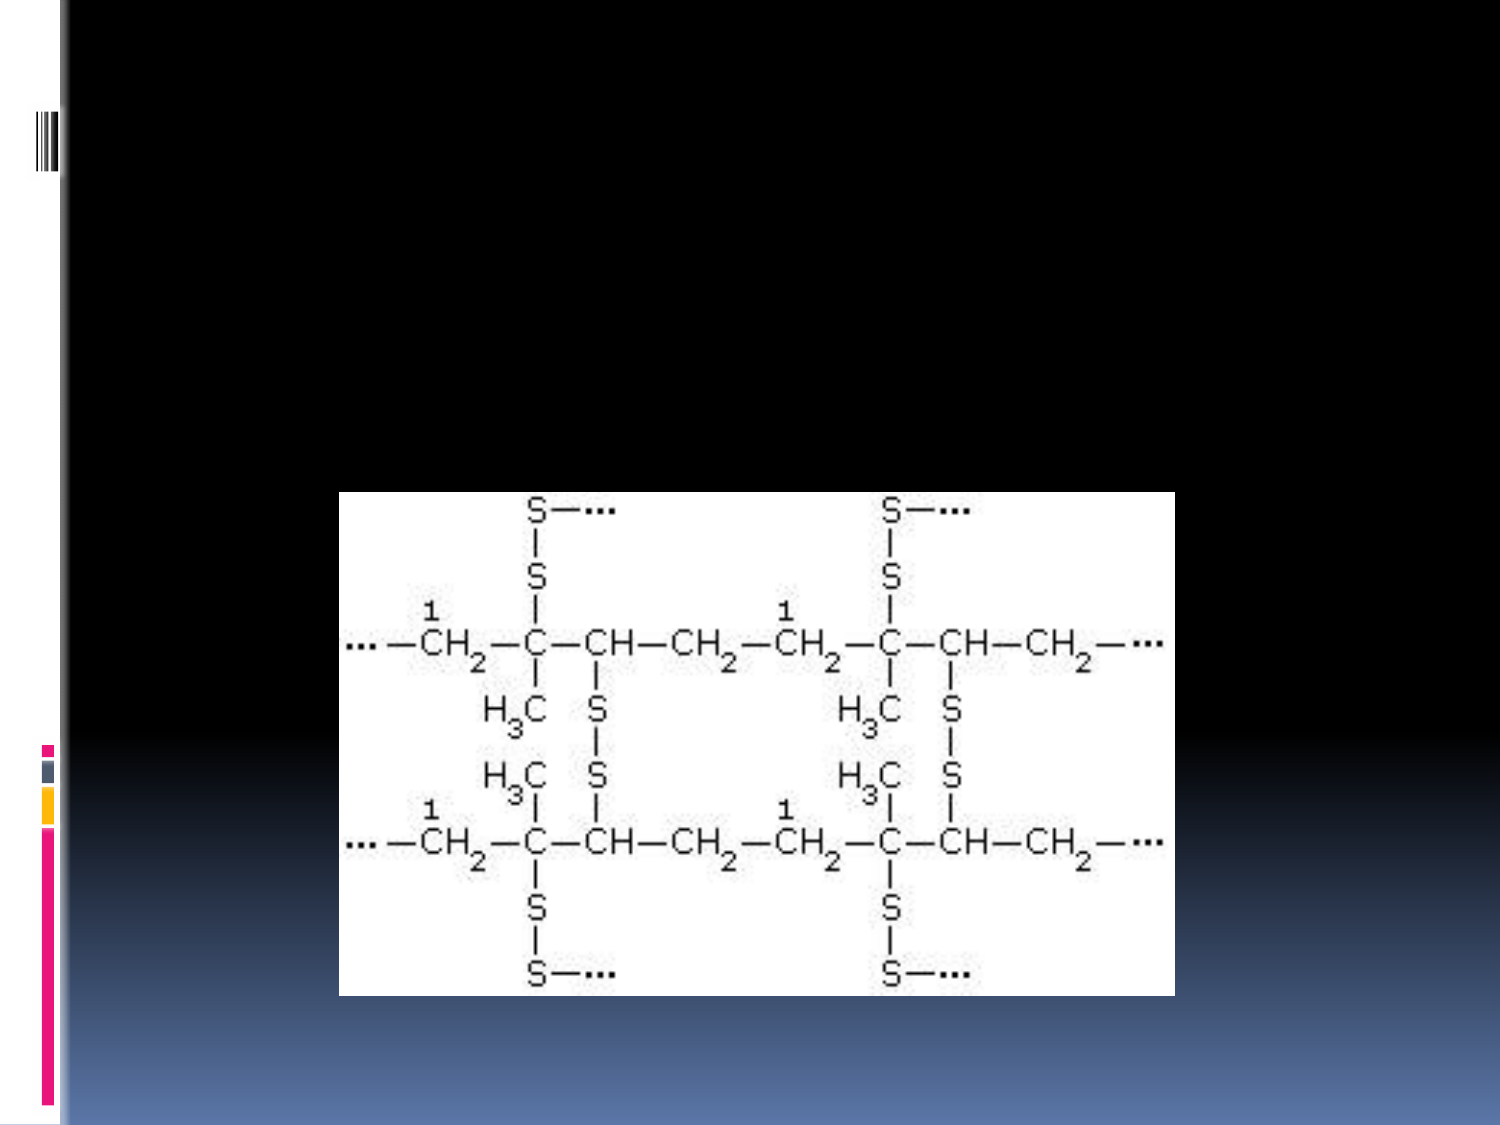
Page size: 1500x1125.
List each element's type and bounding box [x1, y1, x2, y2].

picture [339, 491, 1176, 997]
list [150, 292, 1425, 1043]
